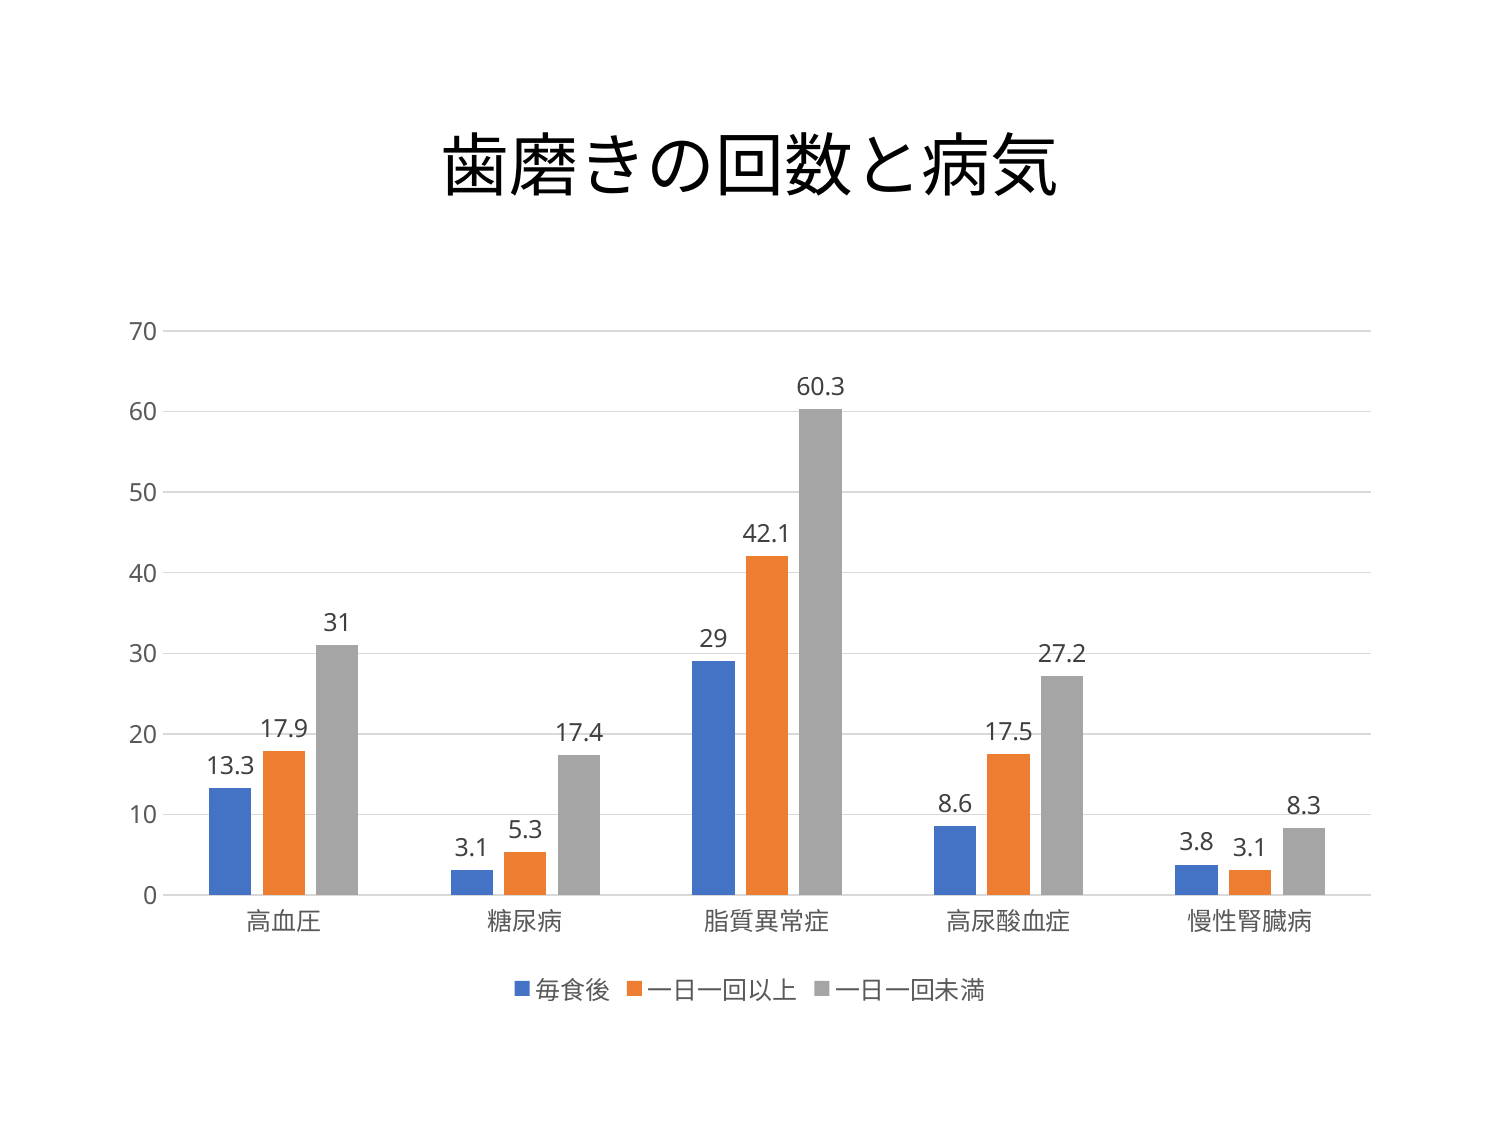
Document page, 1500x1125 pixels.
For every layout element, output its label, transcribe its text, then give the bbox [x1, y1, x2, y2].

title 歯磨きの回数と病気 [103, 59, 1397, 278]
chart [103, 299, 1397, 1014]
